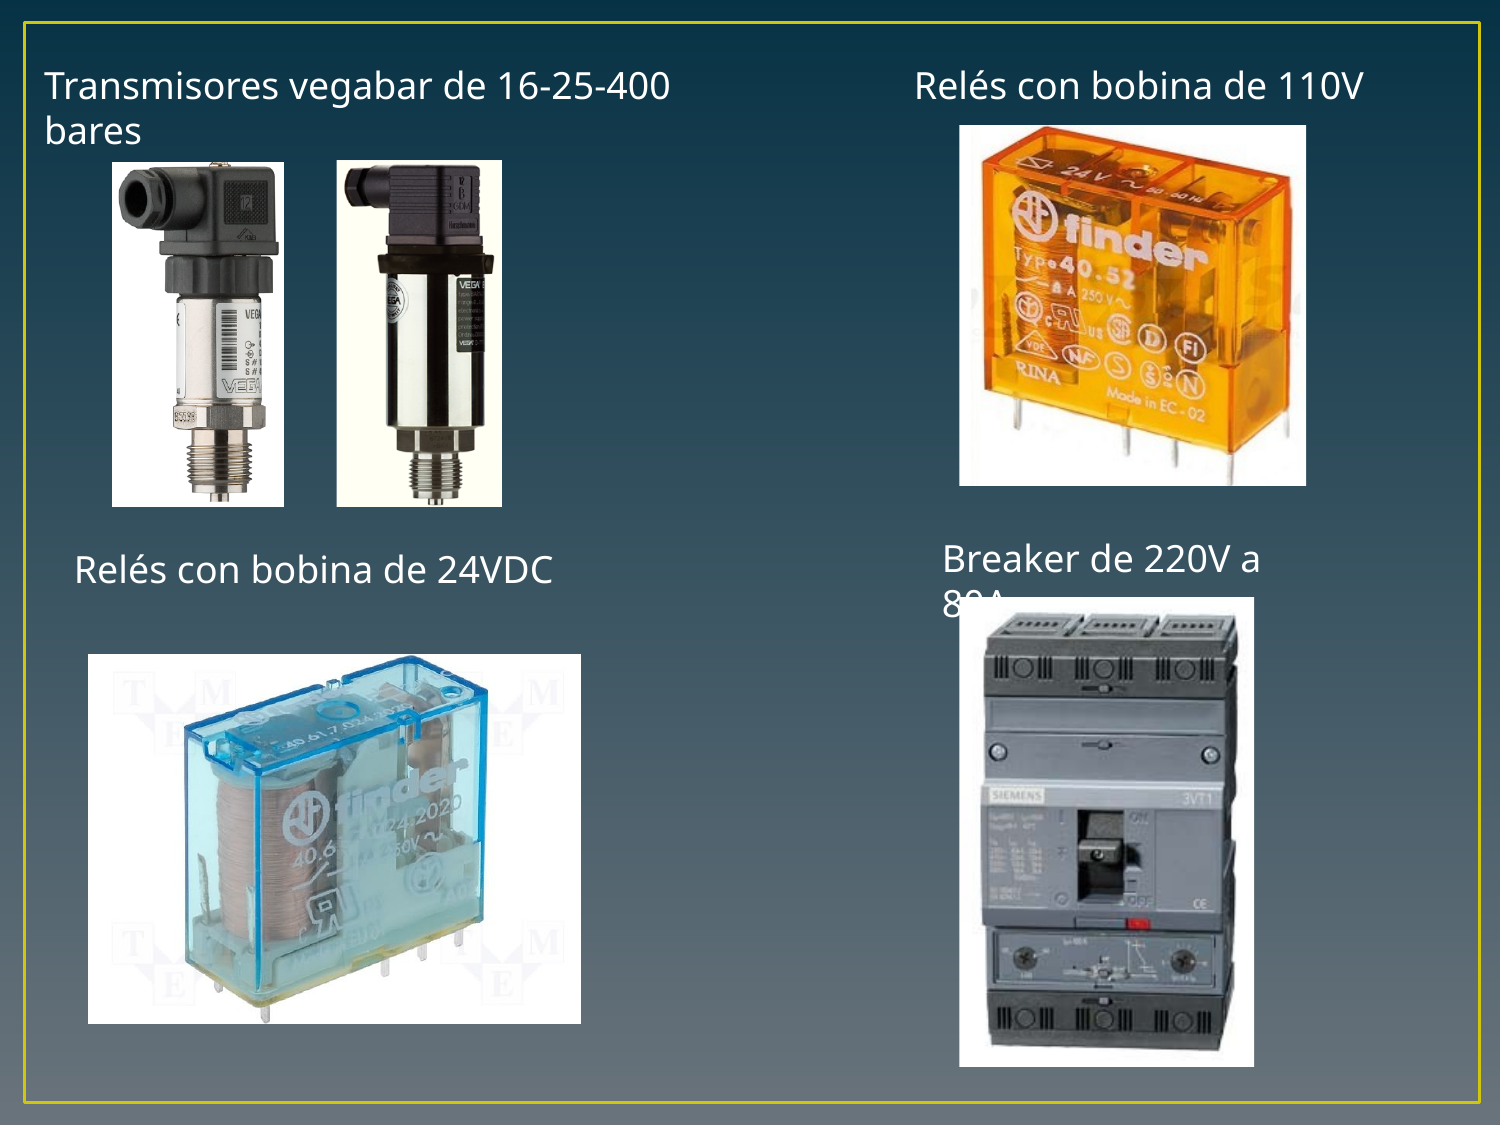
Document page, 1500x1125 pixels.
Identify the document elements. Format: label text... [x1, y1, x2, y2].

text_box Breaker de 220V a 80A [927, 527, 1353, 678]
text_box Relés con bobina de 110V [899, 54, 1380, 160]
text_box Relés con bobina de 24VDC [59, 538, 569, 644]
picture [959, 597, 1255, 1067]
picture [111, 162, 285, 507]
text_box Transmisores vegabar de 16-25-400 bares [29, 54, 786, 205]
picture [88, 653, 581, 1024]
picture [959, 125, 1307, 486]
picture [336, 160, 503, 507]
